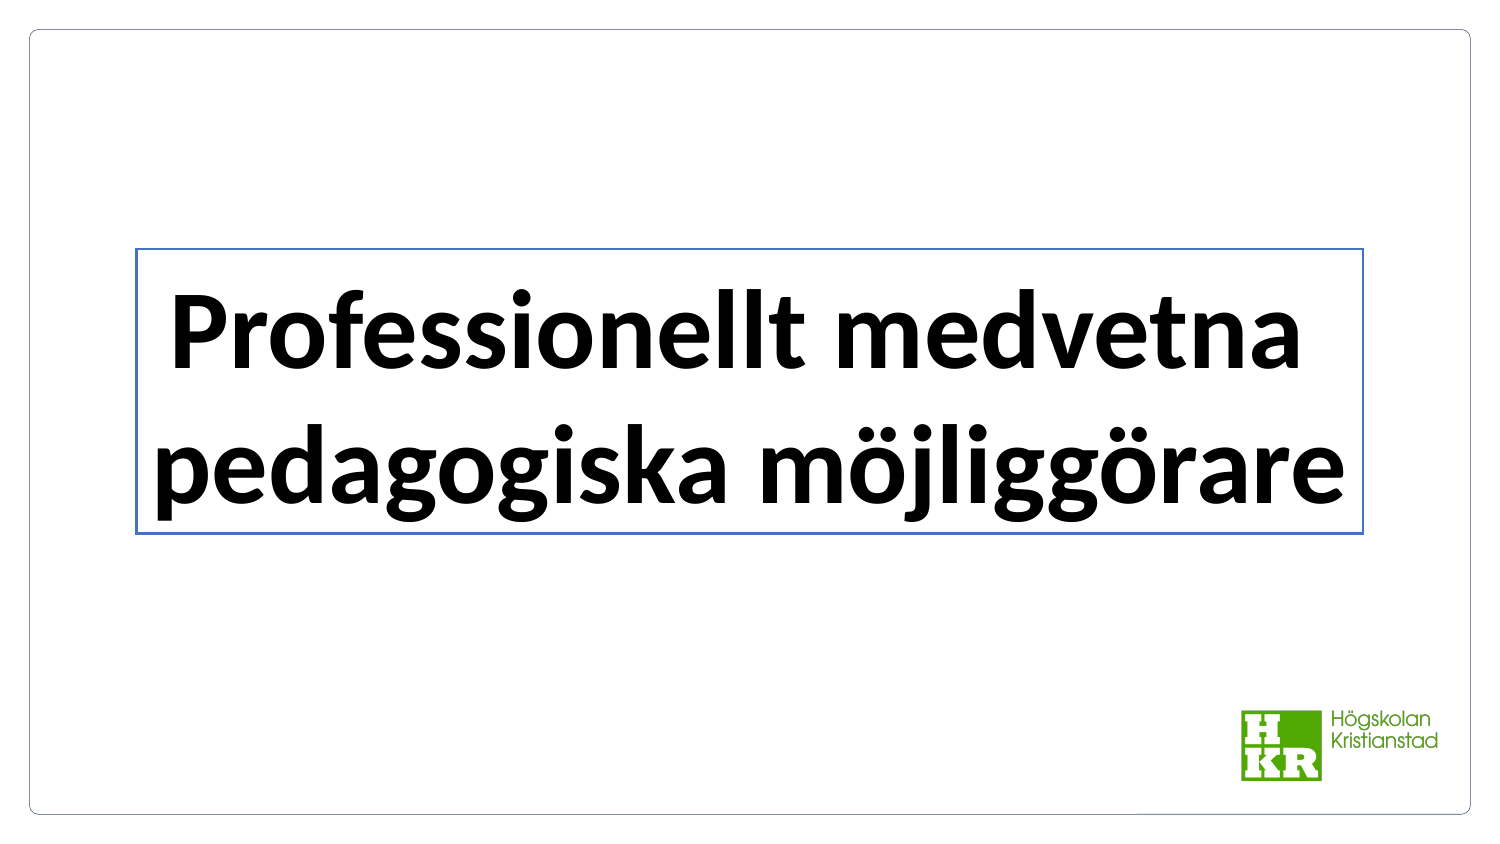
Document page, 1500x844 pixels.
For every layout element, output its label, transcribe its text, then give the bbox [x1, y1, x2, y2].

picture [1238, 707, 1440, 784]
text_box Professionellt medvetna pedagogiska möjliggörare [135, 248, 1364, 535]
